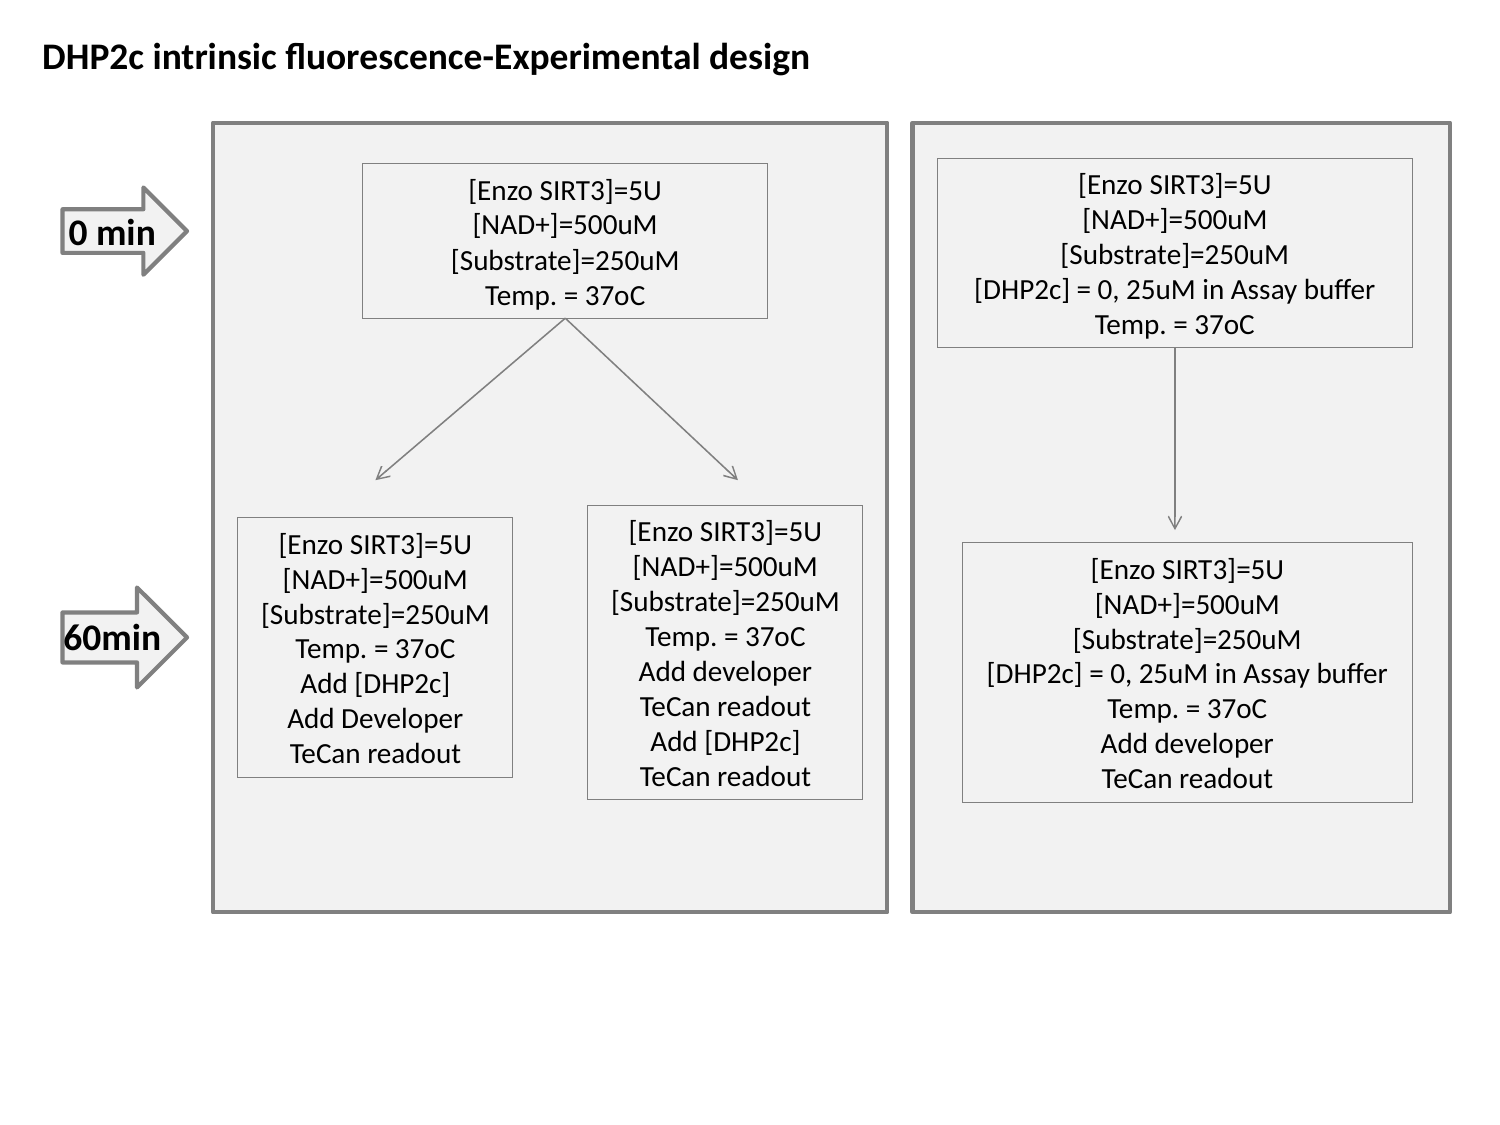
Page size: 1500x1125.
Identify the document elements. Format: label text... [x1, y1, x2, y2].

text_box 0 min 60min [37, 200, 187, 665]
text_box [912, 122, 1451, 913]
text_box DHP2c intrinsic fluorescence-Experimental design [27, 24, 827, 85]
text_box [134, 665, 163, 690]
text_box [212, 122, 888, 913]
text_box [141, 185, 159, 200]
